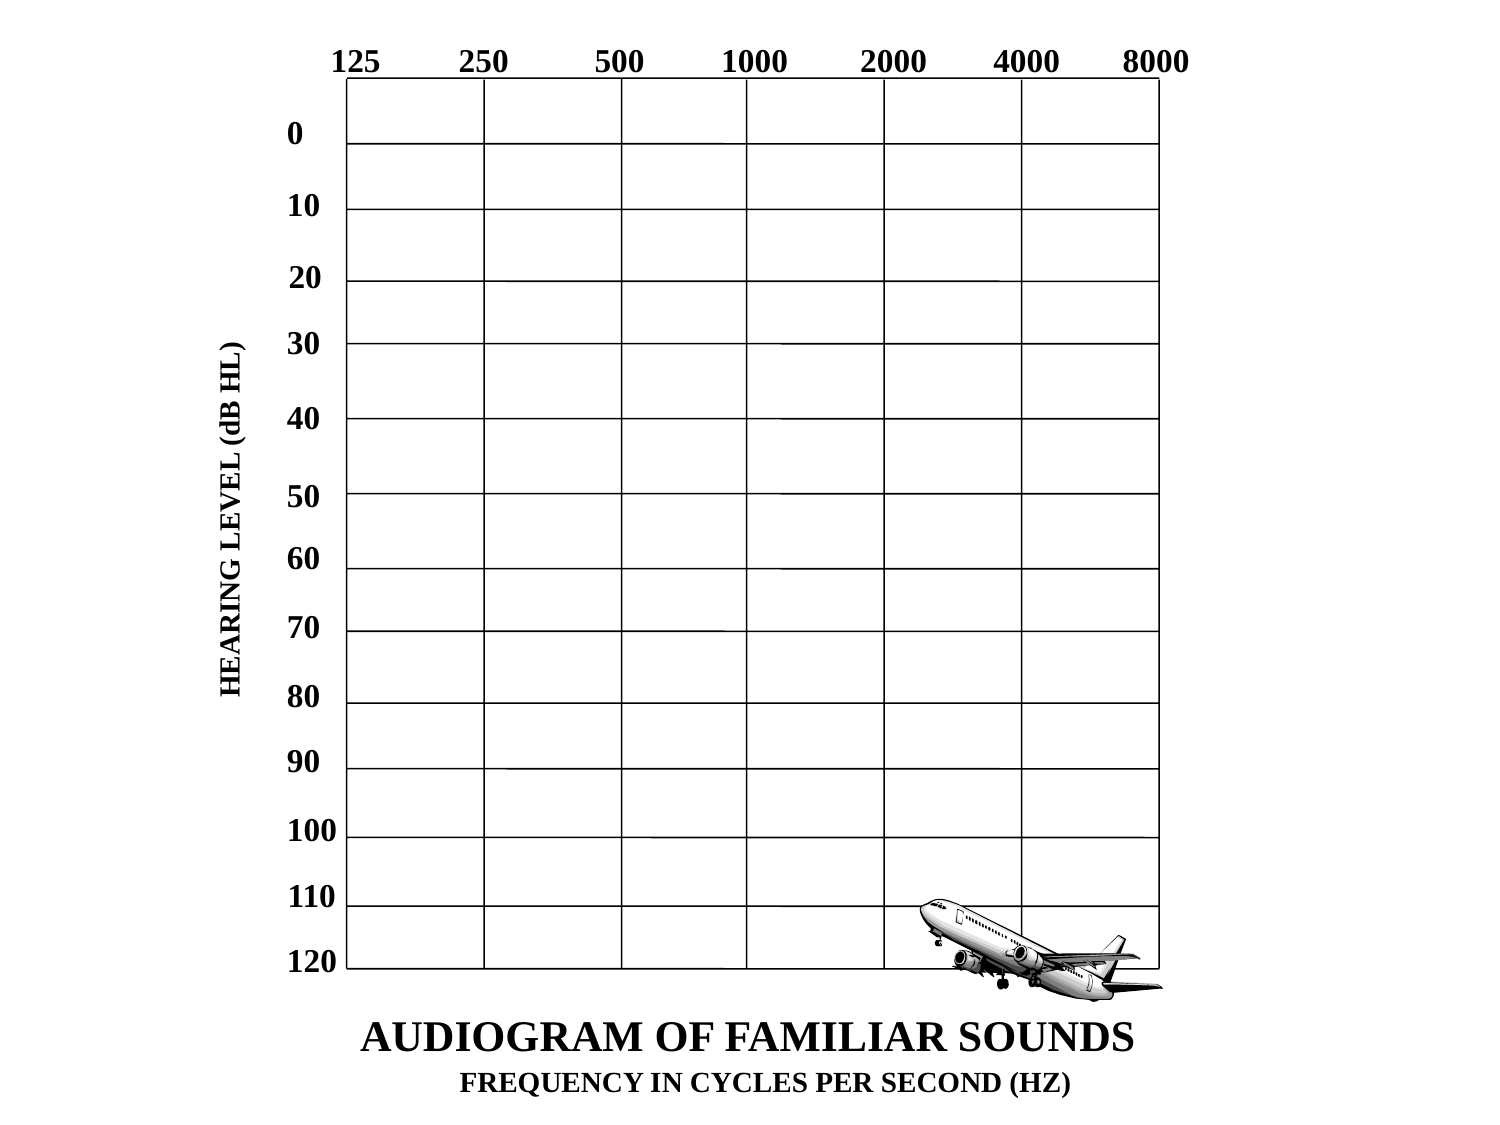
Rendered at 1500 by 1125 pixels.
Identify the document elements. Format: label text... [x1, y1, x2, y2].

text_box 40 [286, 395, 321, 436]
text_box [356, 1007, 1139, 1099]
text_box 110 [287, 873, 337, 914]
text_box 20 [288, 255, 322, 296]
text_box 80 [286, 673, 321, 714]
text_box 0 [286, 111, 304, 152]
text_box 10 [286, 183, 321, 224]
text_box 500 [594, 39, 645, 76]
text_box 60 [286, 536, 321, 577]
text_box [919, 898, 1163, 1003]
text_box 100 [286, 808, 338, 849]
text_box 4000 [993, 39, 1061, 76]
text_box 125 [330, 39, 381, 80]
text_box 8000 [1122, 39, 1190, 80]
text_box 1000 [721, 39, 789, 76]
text_box 30 [286, 320, 321, 361]
text_box 120 [286, 939, 338, 980]
text_box 50 [286, 473, 321, 514]
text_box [346, 77, 1160, 969]
text_box 250 [458, 39, 509, 76]
text_box HEARING LEVEL (dB HL) [203, 326, 253, 713]
text_box 70 [286, 605, 321, 646]
text_box 2000 [860, 39, 928, 76]
text_box 90 [286, 739, 321, 780]
